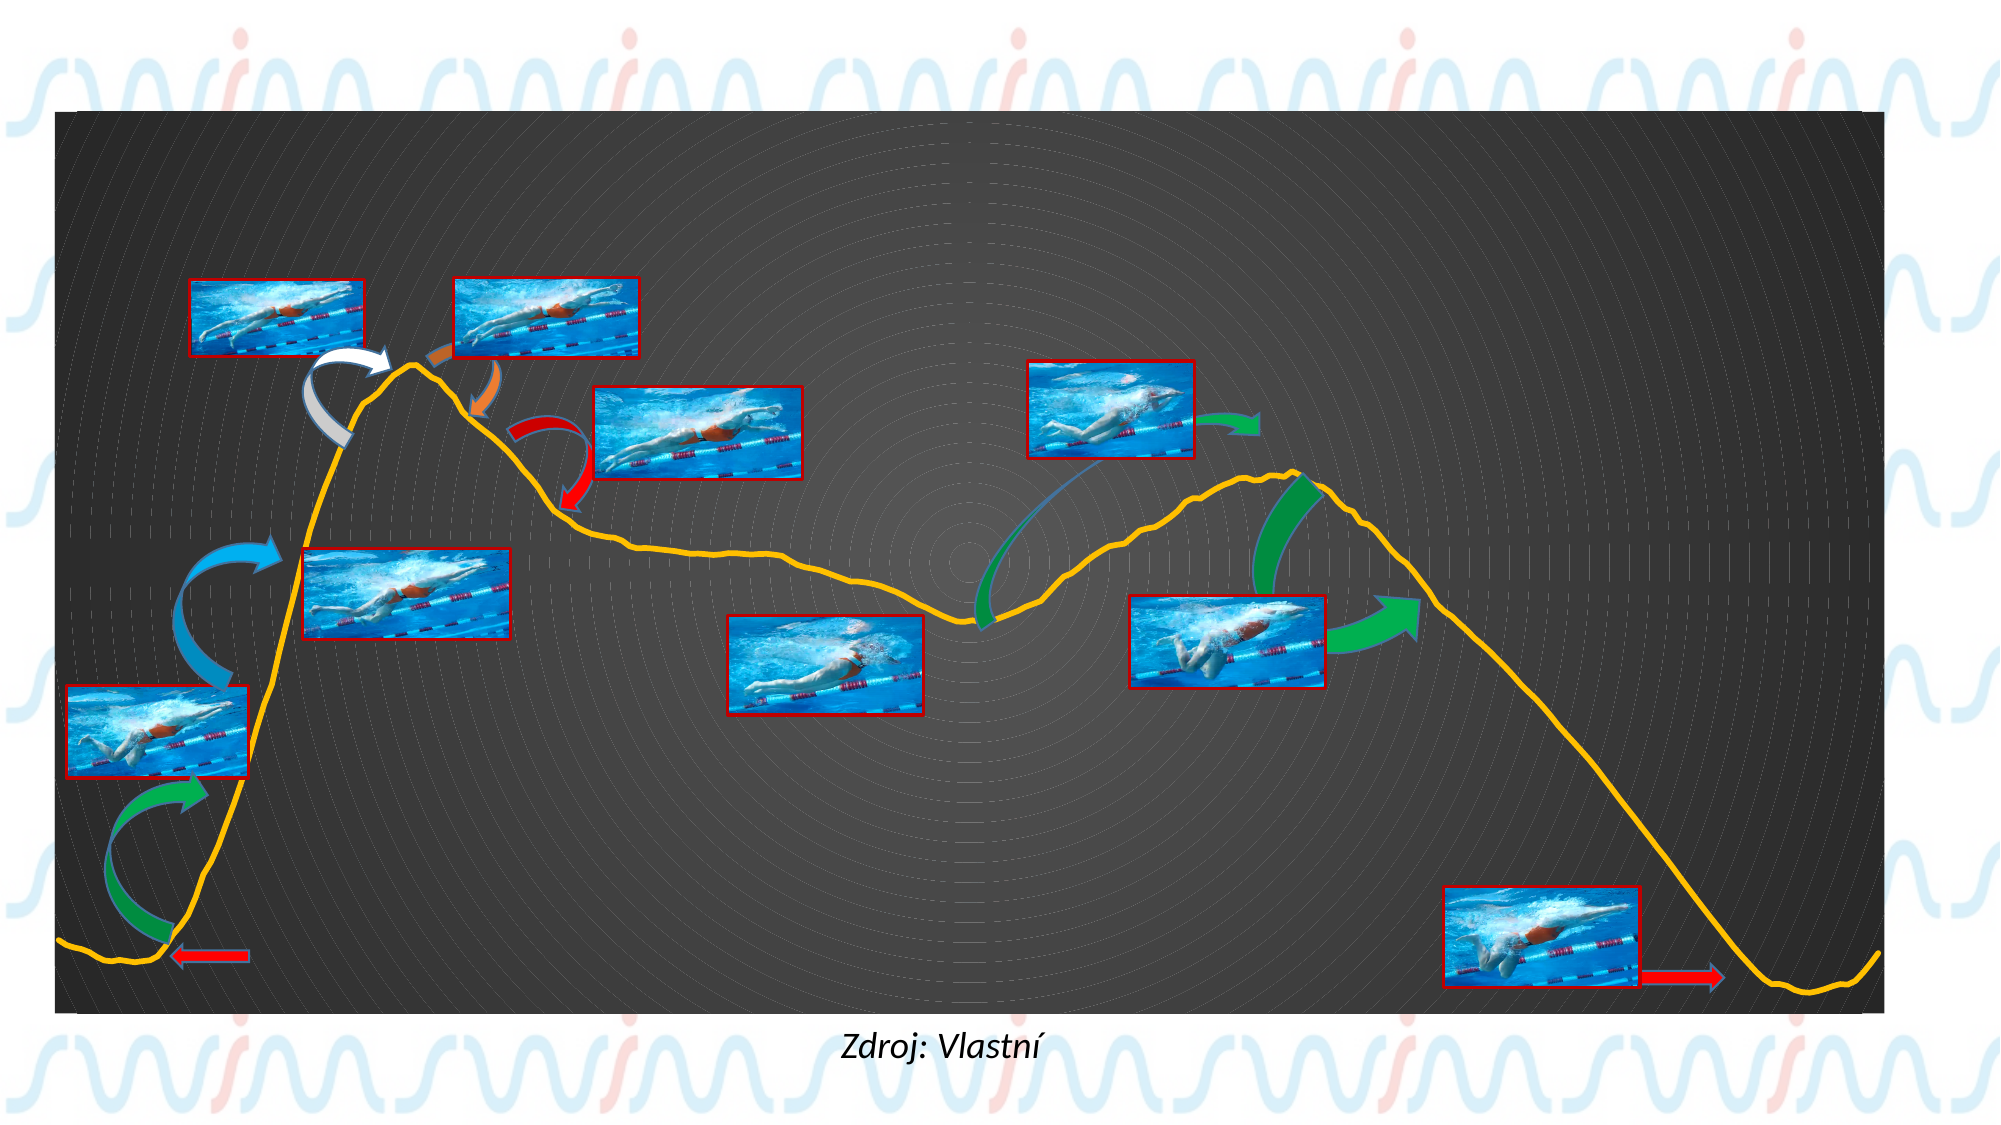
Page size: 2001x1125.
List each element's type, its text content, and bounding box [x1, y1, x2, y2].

chart [54, 111, 1885, 1014]
text_box Zdroj: Vlastní [826, 1014, 1253, 1074]
